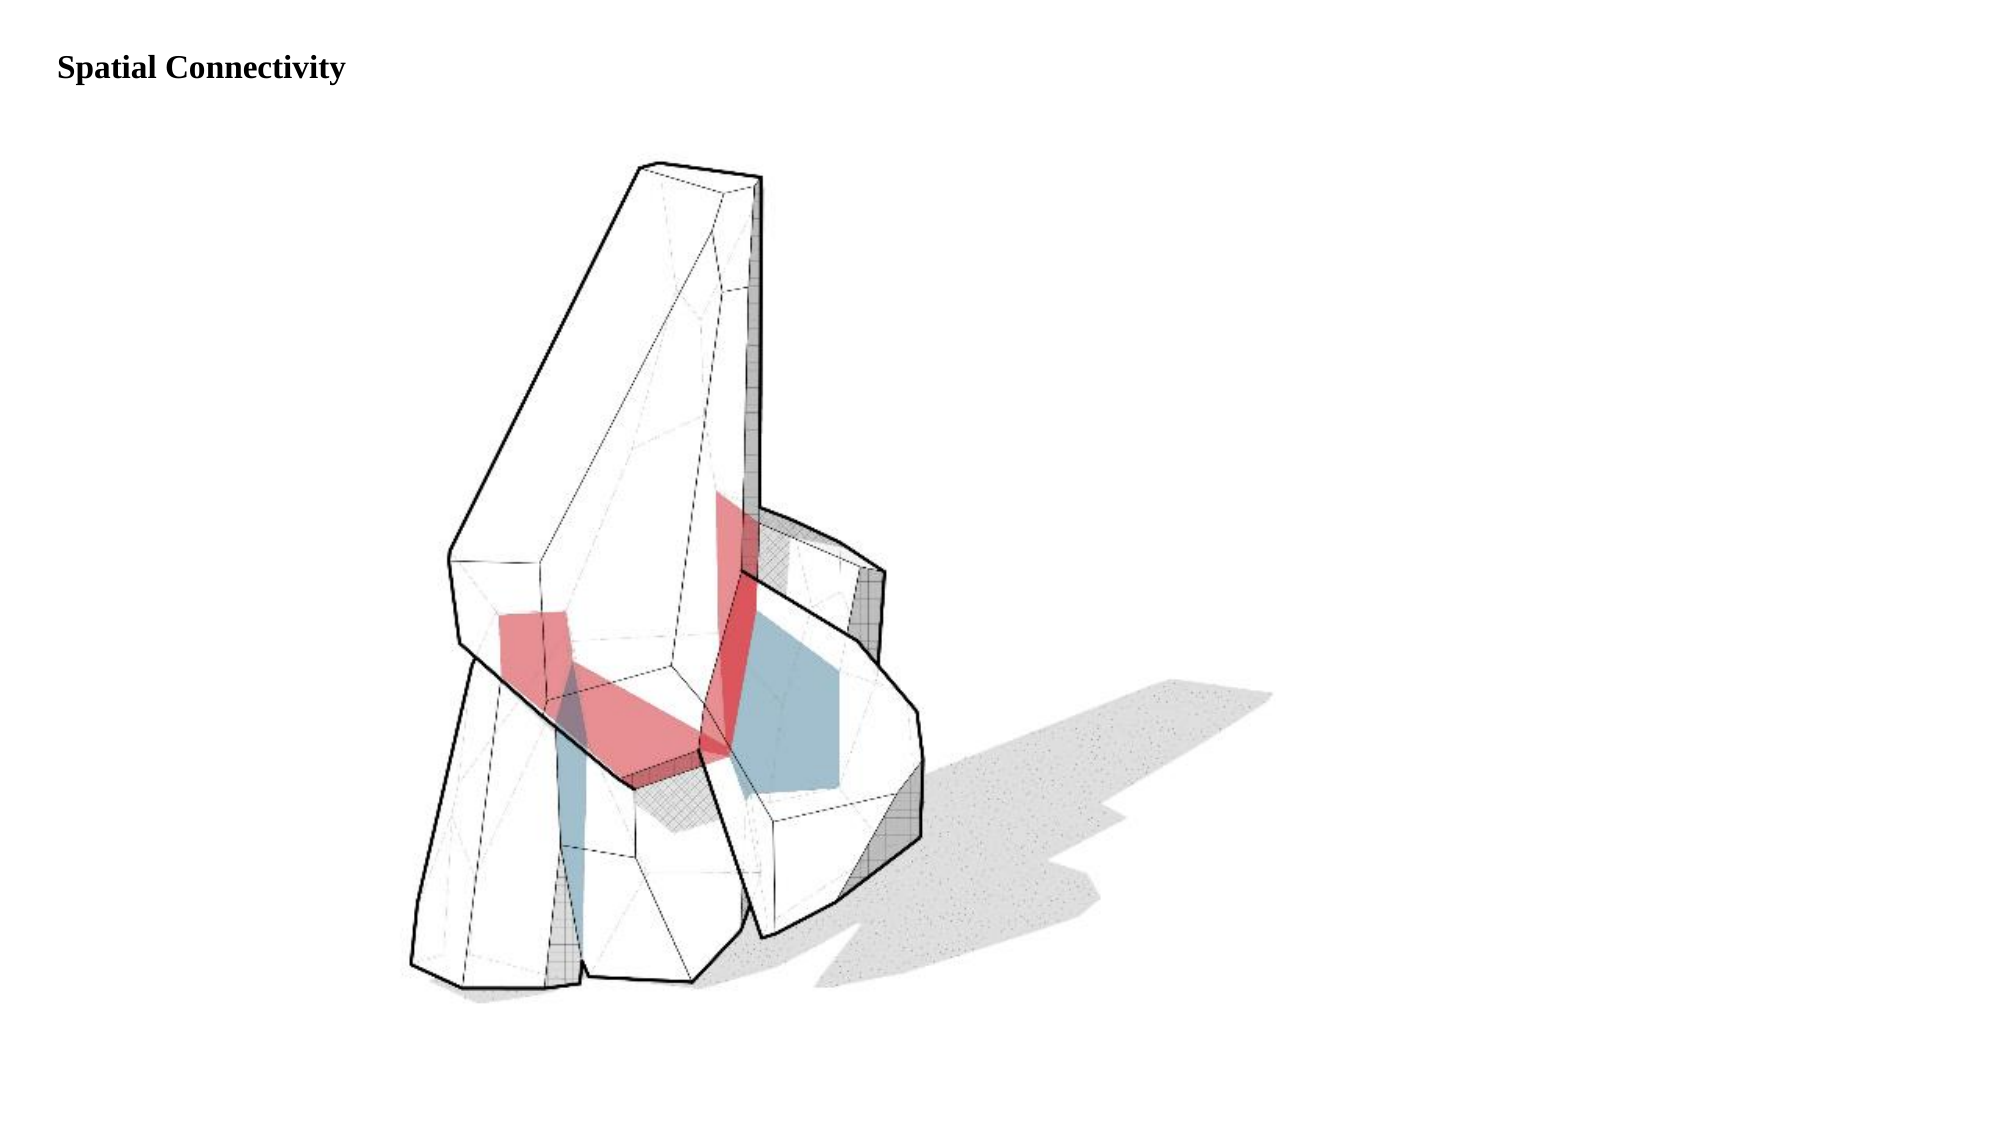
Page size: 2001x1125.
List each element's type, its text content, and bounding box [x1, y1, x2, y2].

picture [387, 139, 1294, 1027]
text_box Spatial Connectivity [42, 37, 680, 93]
